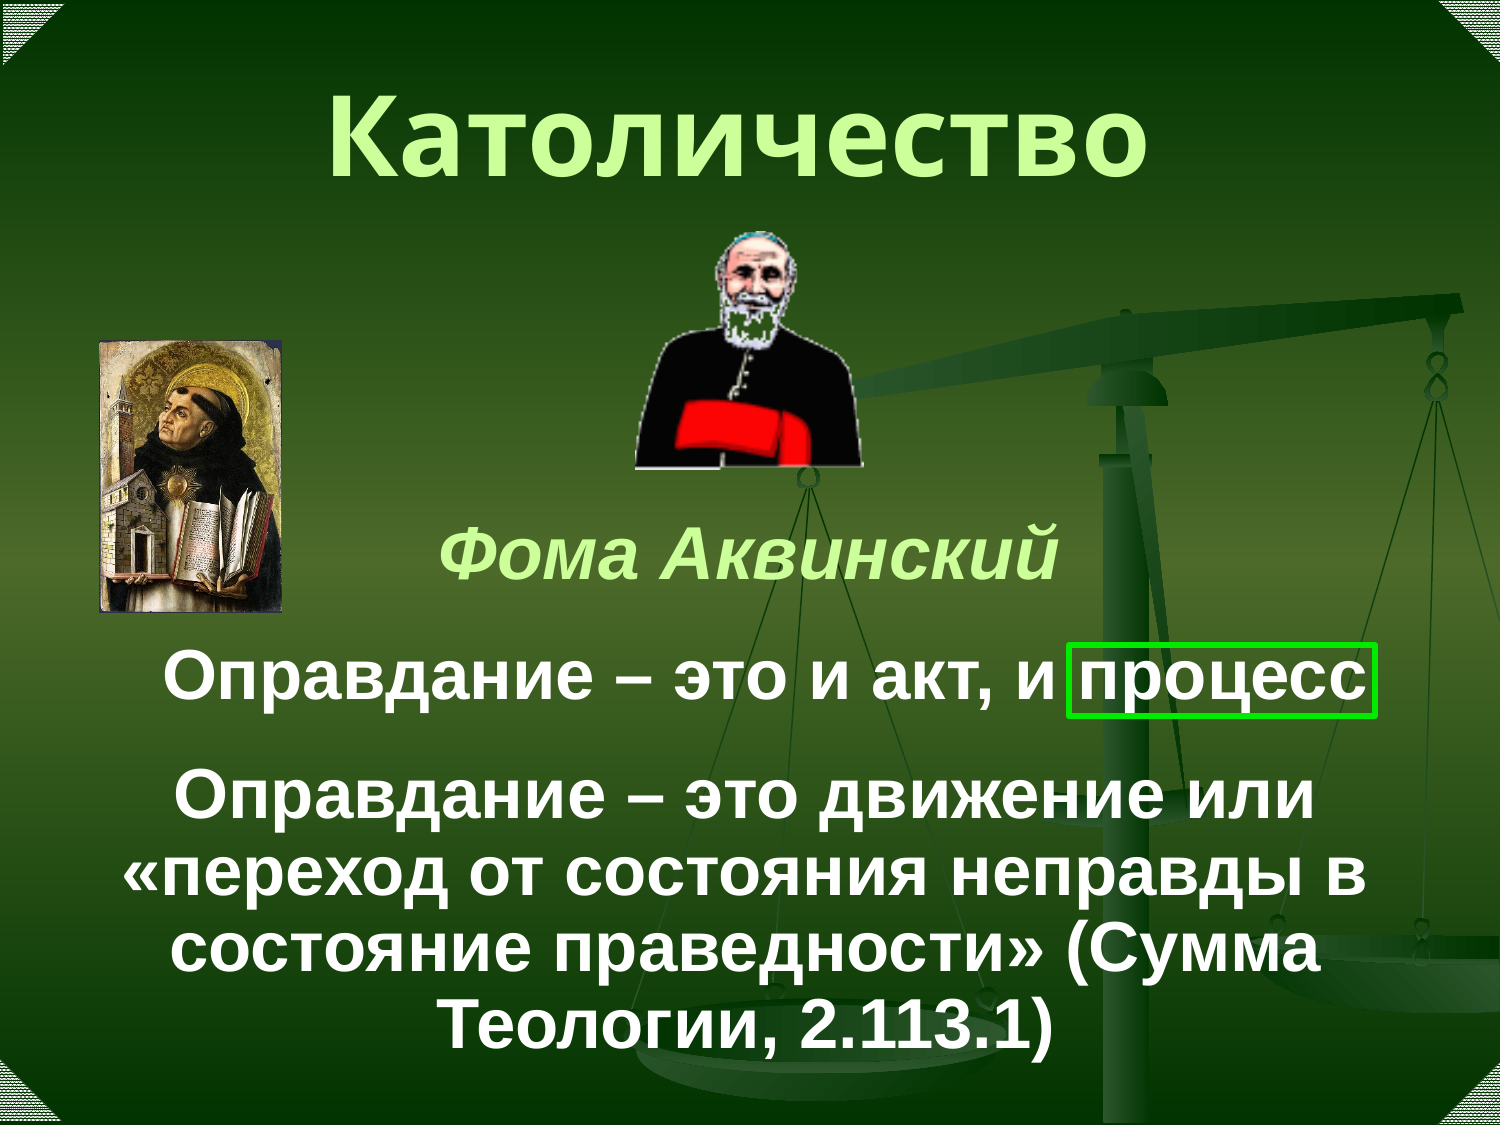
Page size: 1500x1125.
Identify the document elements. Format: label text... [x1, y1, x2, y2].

text_box [1068, 645, 1375, 716]
title Католичество [99, 37, 1375, 225]
text_box [1437, 0, 1500, 63]
text_box [0, 1059, 63, 1122]
text_box Фома Аквинский [153, 515, 1347, 631]
text_box Оправдание – это и акт, и процесс [0, 631, 1488, 759]
text_box Оправдание – это движение или «переход от состояния неправды в состояние праведности» (Сумма Теологии, 2.113.1) [0, 759, 1468, 878]
text_box [2, 2, 66, 66]
text_box [1437, 1062, 1500, 1125]
picture [99, 340, 282, 614]
picture [635, 231, 865, 470]
